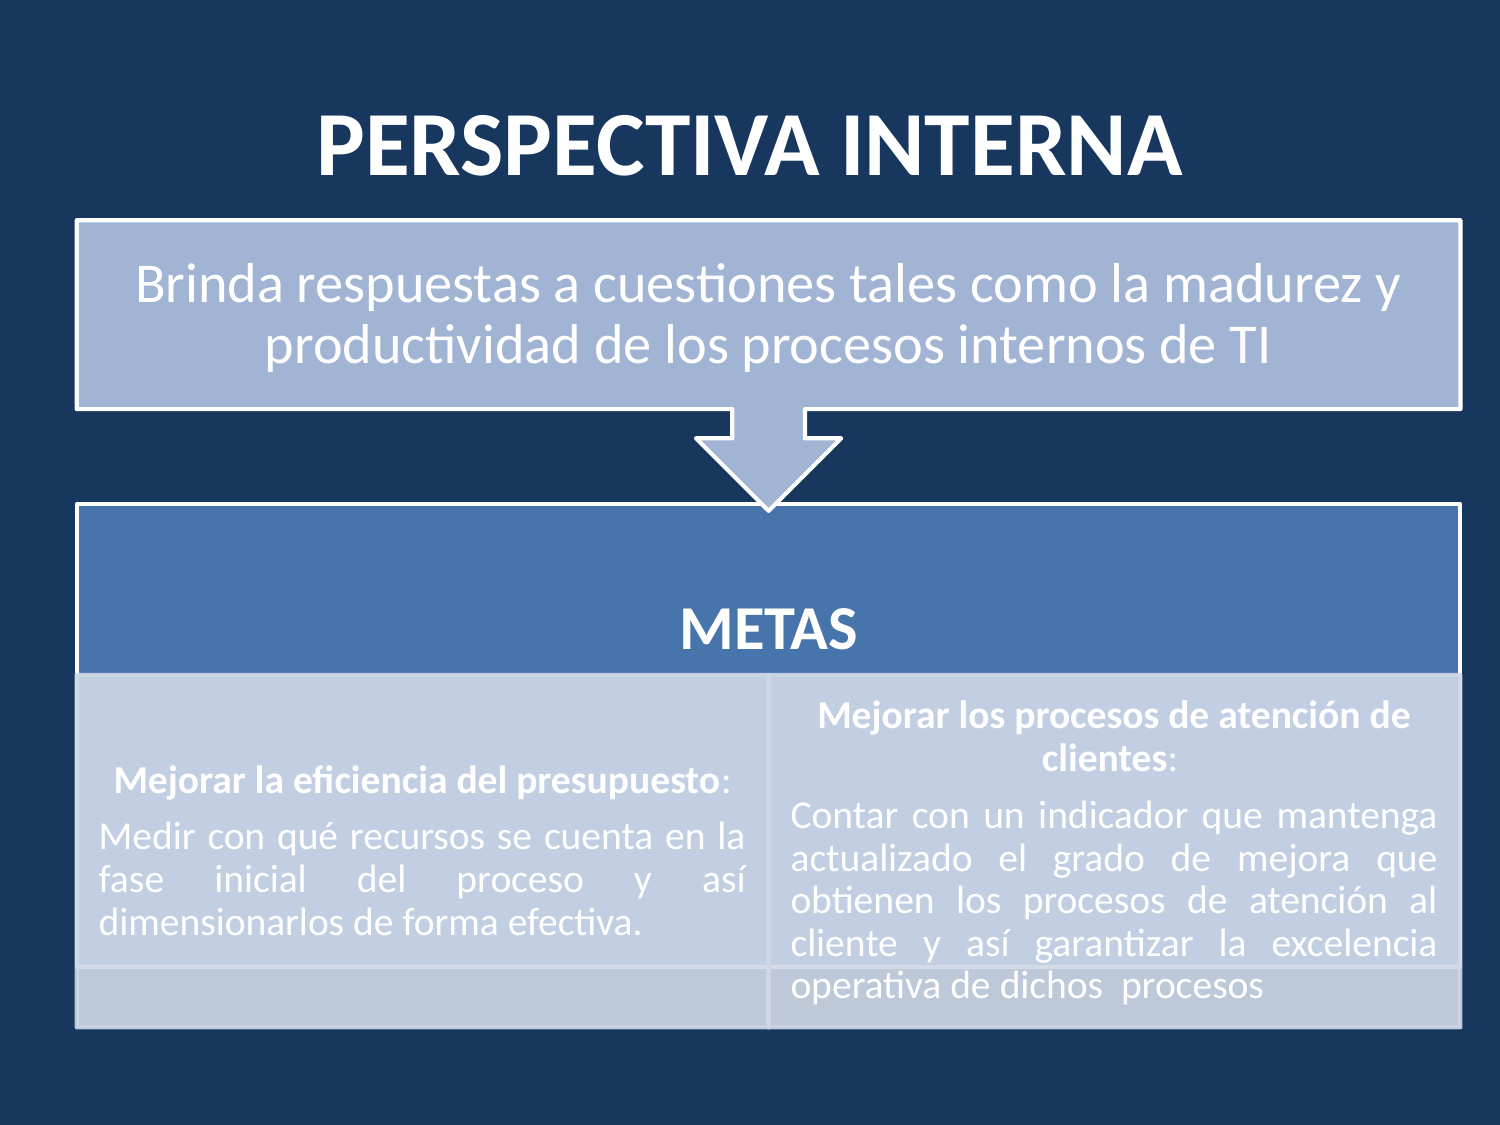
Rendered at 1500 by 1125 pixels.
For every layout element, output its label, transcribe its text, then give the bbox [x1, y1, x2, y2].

title PERSPECTIVA INTERNA [75, 45, 1425, 218]
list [76, 219, 1461, 1029]
